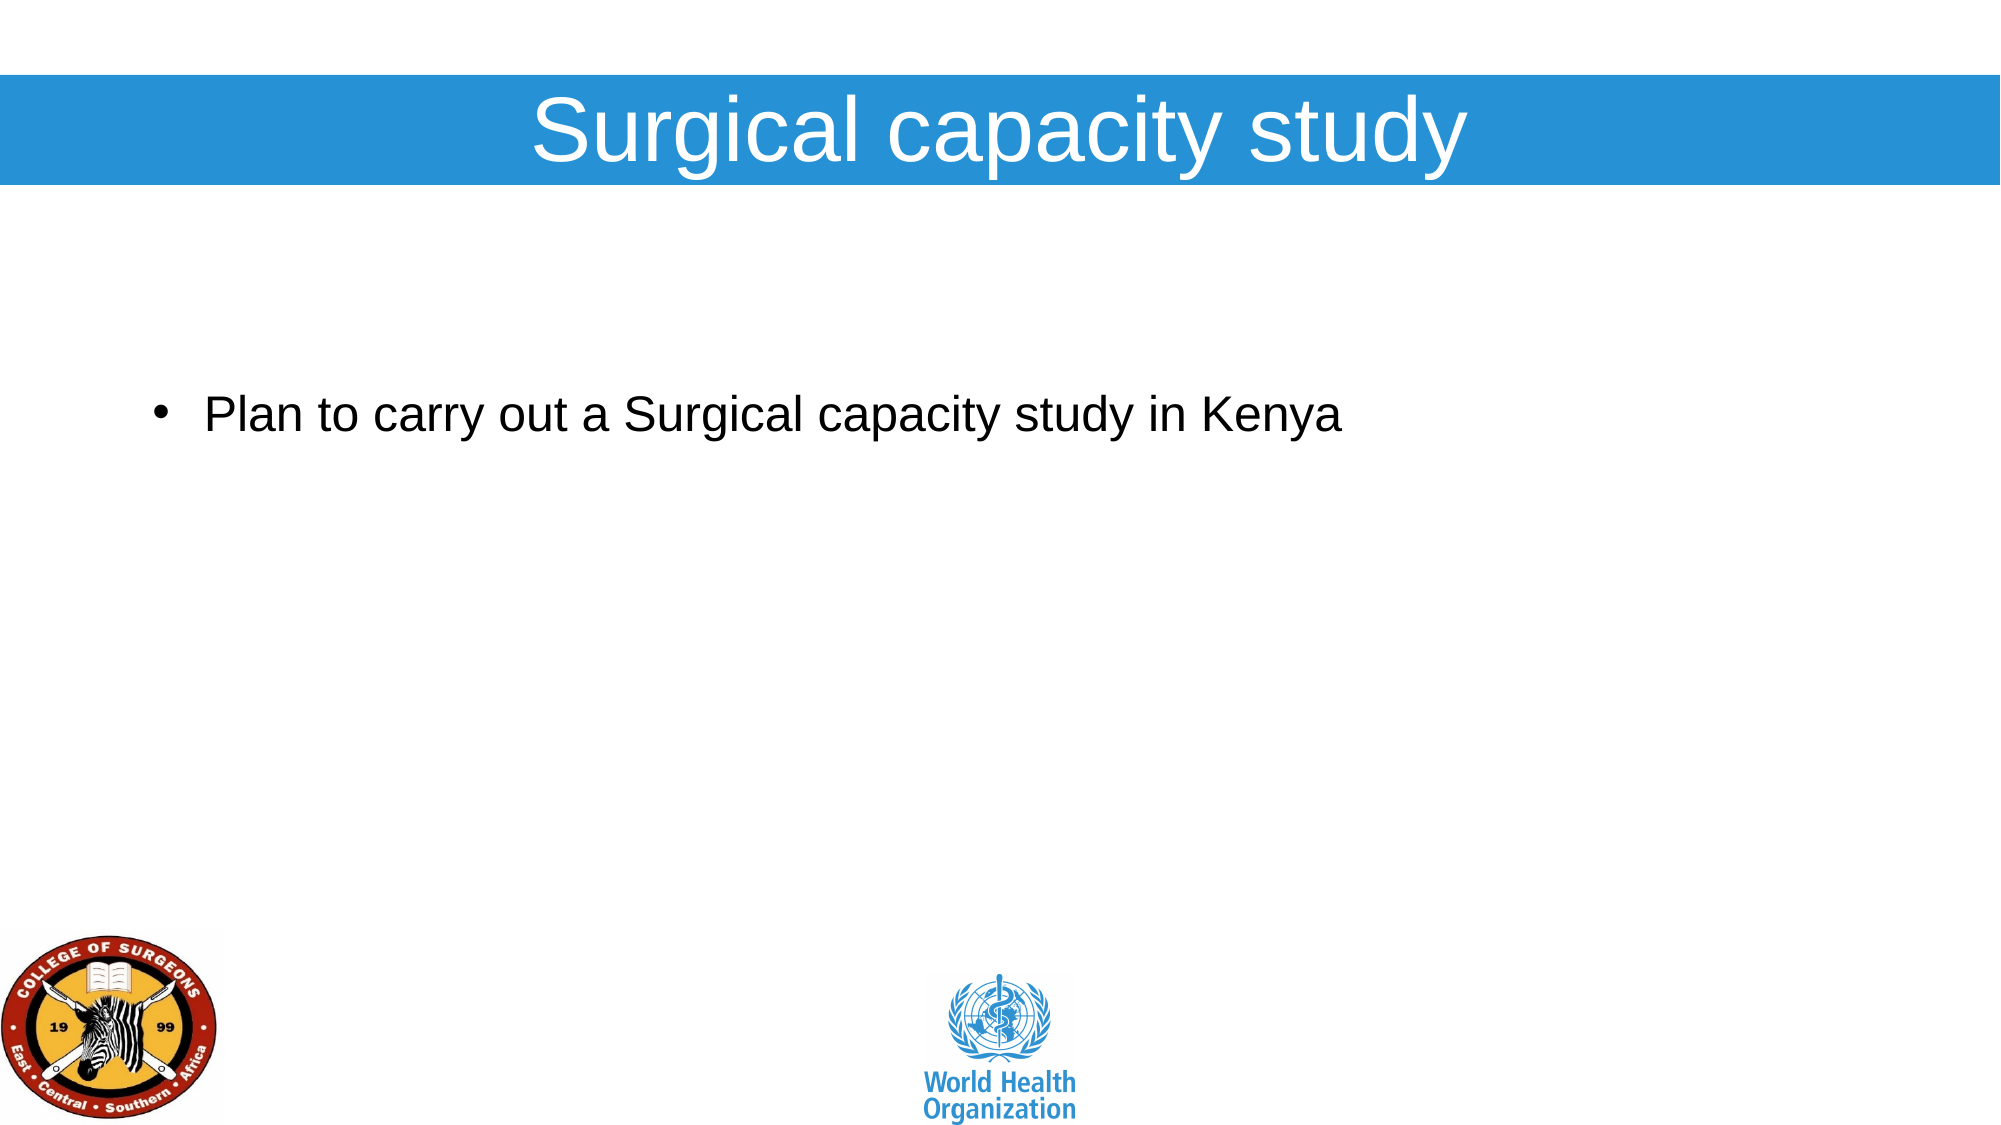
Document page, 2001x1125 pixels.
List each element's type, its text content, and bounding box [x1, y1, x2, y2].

picture [0, 929, 224, 1125]
picture [924, 1014, 1075, 1125]
list Plan to carry out a Surgical capacity study in Kenya [137, 299, 1863, 1014]
title Surgical capacity study [137, 59, 1863, 205]
